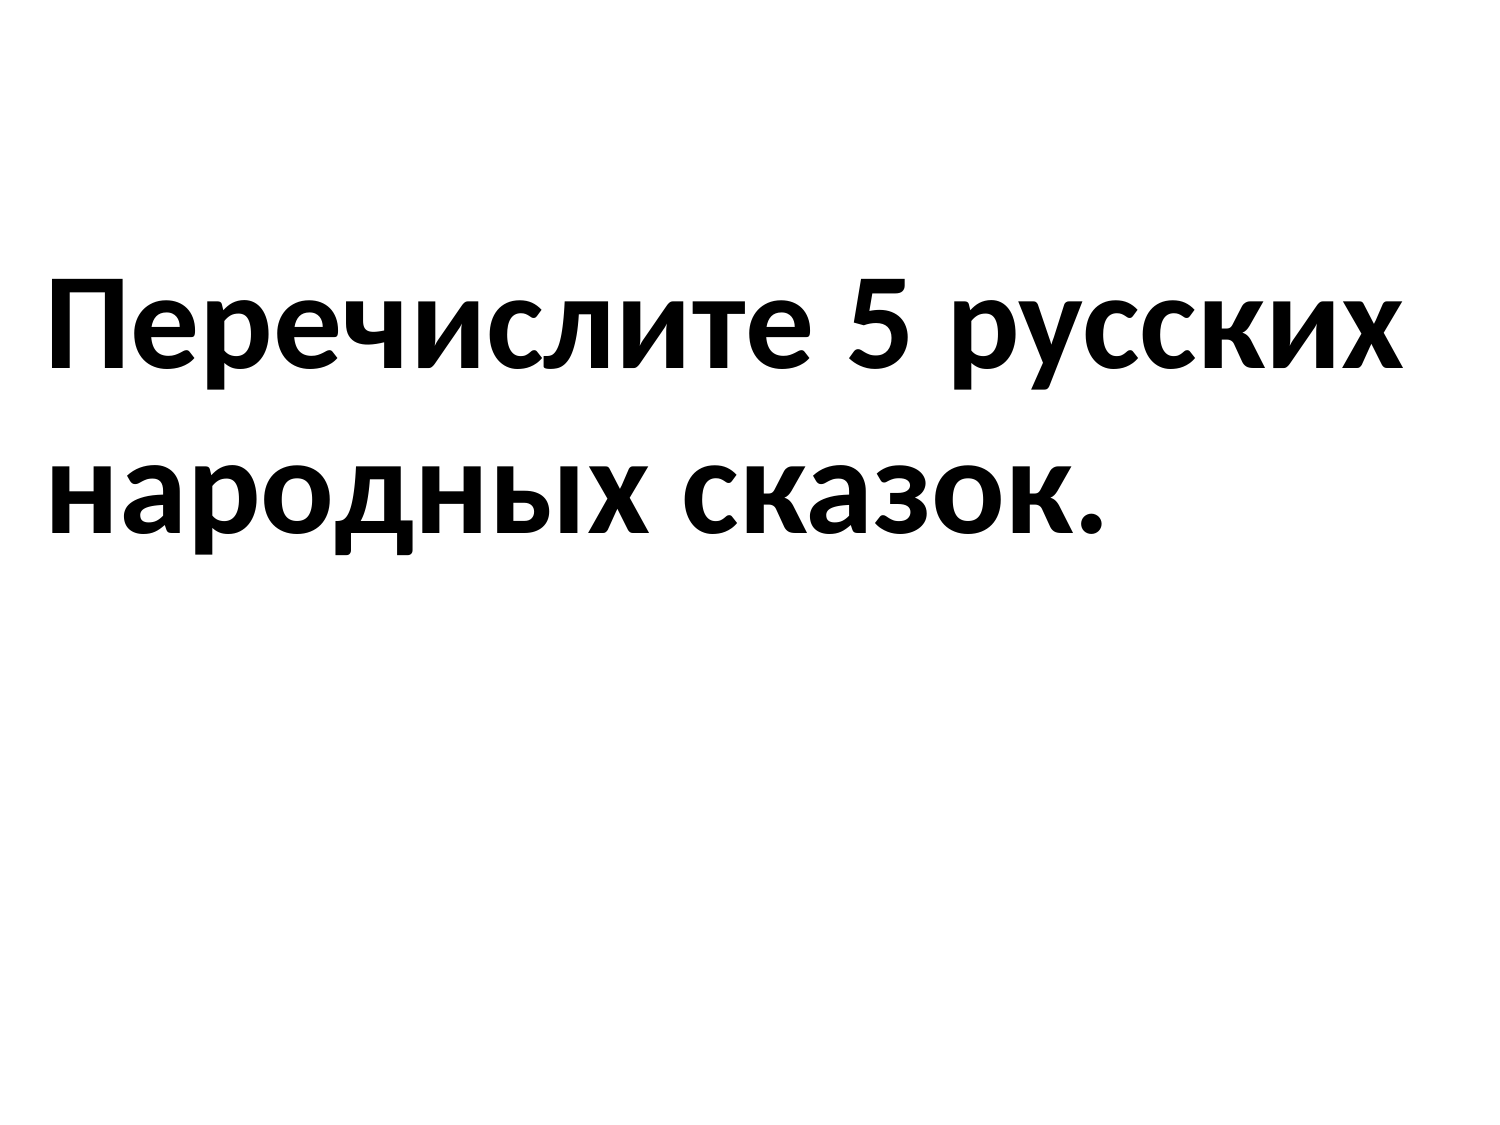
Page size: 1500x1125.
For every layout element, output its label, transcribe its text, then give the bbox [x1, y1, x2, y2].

list Перечислите 5 русских народных сказок. [29, 30, 1425, 1005]
